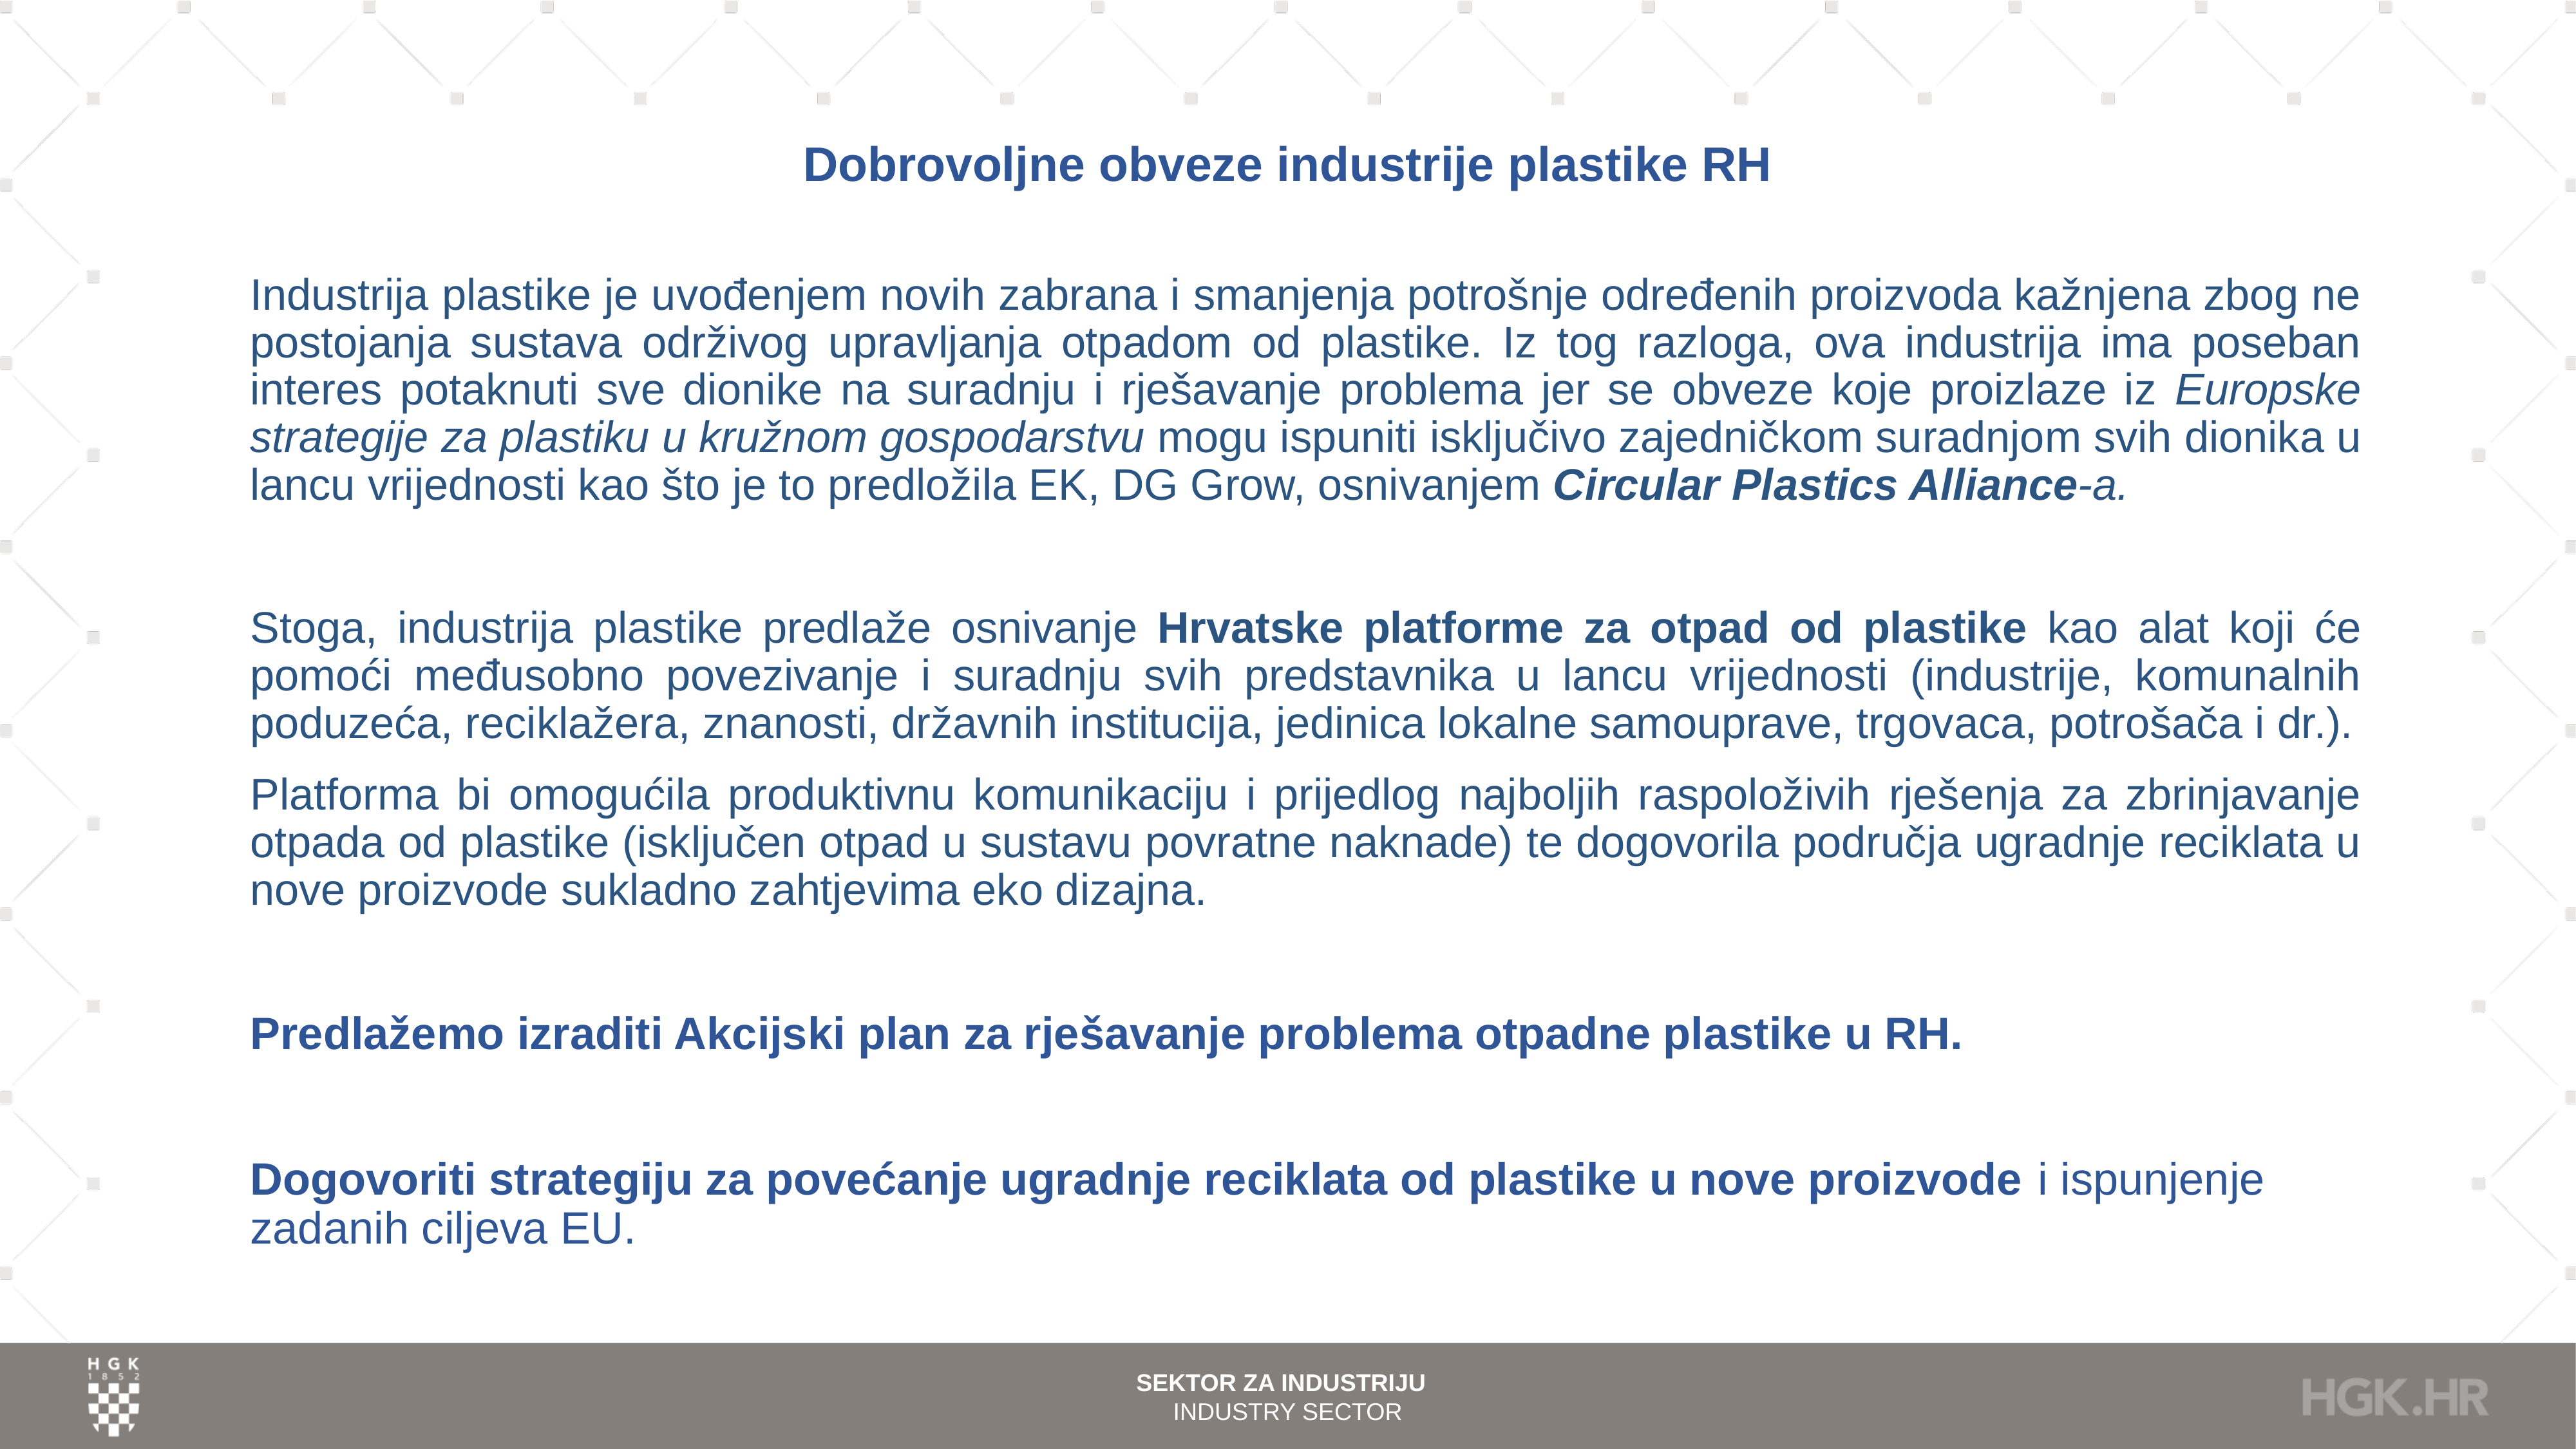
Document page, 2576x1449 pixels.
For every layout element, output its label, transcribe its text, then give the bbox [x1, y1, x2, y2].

list Industrija plastike je uvođenjem novih zabrana i smanjenja potrošnje određenih proizvoda kažnjena zbog ne postojanja sustava održivog upravljanja otpadom od plastike. Iz tog razloga, ova industrija ima poseban interes potaknuti sve dionike na suradnju i rješavanje problema jer se obveze koje proizlaze iz Europske strategije za plastiku u kružnom gospodarstvu mogu ispuniti isključivo zajedničkom suradnjom svih dionika u lancu vrijednosti kao što je to predložila EK, DG Grow, osnivanjem Circular Plastics Alliance-a. Stoga, industrija plastike predlaže osnivanje Hrvatske platforme za otpad od plastike kao alat koji će pomoći međusobno povezivanje i suradnju svih predstavnika u lancu vrijednosti (industrije, komunalnih poduzeća, reciklažera, znanosti, državnih institucija, jedinica lokalne samouprave, trgovaca, potrošača i dr.). Platforma bi omogućila produktivnu komunikaciju i prijedlog najboljih raspoloživih rješenja za zbrinjavanje otpada od plastike (isključen otpad u sustavu povratne naknade) te dogovorila područja ugradnje reciklata u nove proizvode sukladno zahtjevima eko dizajna. Predlažemo izraditi Akcijski plan za rješavanje problema otpadne plastike u RH. Dogovoriti strategiju za povećanje ugradnje reciklata od plastike u nove proizvode i ispunjenje zadanih ciljeva EU. [240, 267, 2371, 1294]
title Dobrovoljne obveze industrije plastike RH [176, 134, 2399, 255]
